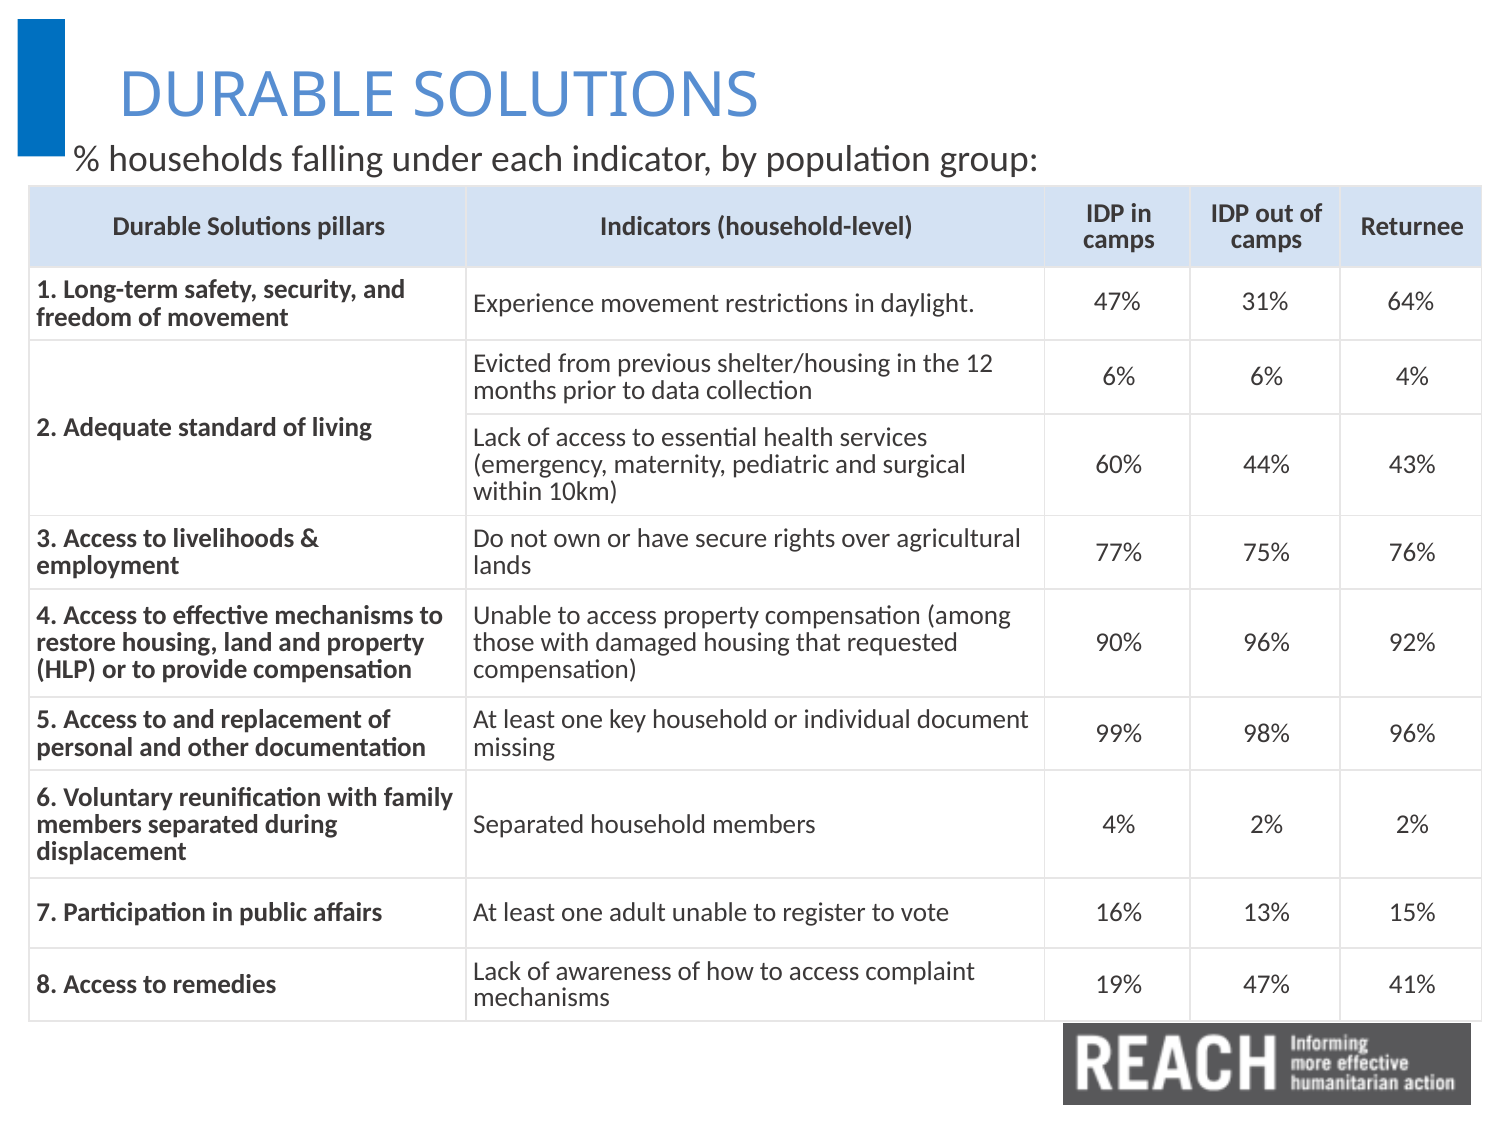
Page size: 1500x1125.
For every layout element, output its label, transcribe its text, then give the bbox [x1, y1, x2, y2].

table_cell 96% [1191, 590, 1339, 696]
table_cell Experience movement restrictions in daylight. [467, 268, 1044, 339]
table_cell Evicted from previous shelter/housing in the 12 months prior to data collection [467, 341, 1044, 413]
picture [1063, 1023, 1471, 1105]
table_cell Unable to access property compensation (among those with damaged housing that requested compensation) [467, 590, 1044, 696]
table_cell 75% [1191, 516, 1339, 588]
table_cell 4. Access to effective mechanisms to restore housing, land and property (HLP) or to provide compensation [30, 590, 465, 696]
table_cell 19% [1045, 949, 1189, 1020]
table_cell 76% [1341, 516, 1481, 588]
table_cell 96% [1341, 698, 1481, 769]
table_cell 13% [1191, 879, 1339, 947]
table_cell 8. Access to remedies [30, 949, 465, 1020]
table_cell 15% [1341, 879, 1481, 947]
table_header IDP out of camps [1191, 187, 1339, 266]
table_cell 92% [1341, 590, 1481, 696]
table_cell 5. Access to and replacement of personal and other documentation [30, 698, 465, 769]
text_box % households falling under each indicator, by population group: [58, 126, 1453, 185]
table_cell 43% [1341, 415, 1481, 515]
table_cell 4% [1045, 771, 1189, 877]
table_cell Separated household members [467, 771, 1044, 877]
table_cell 6. Voluntary reunification with family members separated during displacement [30, 771, 465, 877]
table_cell 64% [1341, 268, 1481, 339]
table_cell 7. Participation in public affairs [30, 879, 465, 947]
table_cell At least one adult unable to register to vote [467, 879, 1044, 947]
table_cell 44% [1191, 415, 1339, 515]
table_cell 6% [1045, 341, 1189, 413]
table_cell 77% [1045, 516, 1189, 588]
table_cell 3. Access to livelihoods & employment [30, 516, 465, 588]
table_cell Do not own or have secure rights over agricultural lands [467, 516, 1044, 588]
table_cell Lack of awareness of how to access complaint mechanisms [467, 949, 1044, 1020]
table_cell 90% [1045, 590, 1189, 696]
table_header Returnee [1341, 187, 1481, 266]
slide_number 19 [1059, 1042, 1063, 1103]
table_header IDP in camps [1045, 187, 1189, 266]
table_cell 1. Long-term safety, security, and freedom of movement [30, 268, 465, 339]
table_cell 99% [1045, 698, 1189, 769]
table_cell Lack of access to essential health services (emergency, maternity, pediatric and surgical within 10km) [467, 415, 1044, 515]
table_cell 2% [1191, 771, 1339, 877]
table_cell 41% [1341, 949, 1481, 1020]
table_cell At least one key household or individual document missing [467, 698, 1044, 769]
table_cell 31% [1191, 268, 1339, 339]
table_cell 16% [1045, 879, 1189, 947]
table_cell 47% [1045, 268, 1189, 339]
table_cell 4% [1341, 341, 1481, 413]
table_cell 2% [1341, 771, 1481, 877]
table_cell 47% [1191, 949, 1339, 1020]
table_header Durable Solutions pillars [30, 187, 465, 266]
table_cell 60% [1045, 415, 1189, 515]
table_header Indicators (household-level) [467, 187, 1044, 266]
table_cell 2. Adequate standard of living [30, 341, 465, 515]
title DURABLE SOLUTIONS [103, 19, 1459, 173]
table_cell 98% [1191, 698, 1339, 769]
table_cell 6% [1191, 341, 1339, 413]
